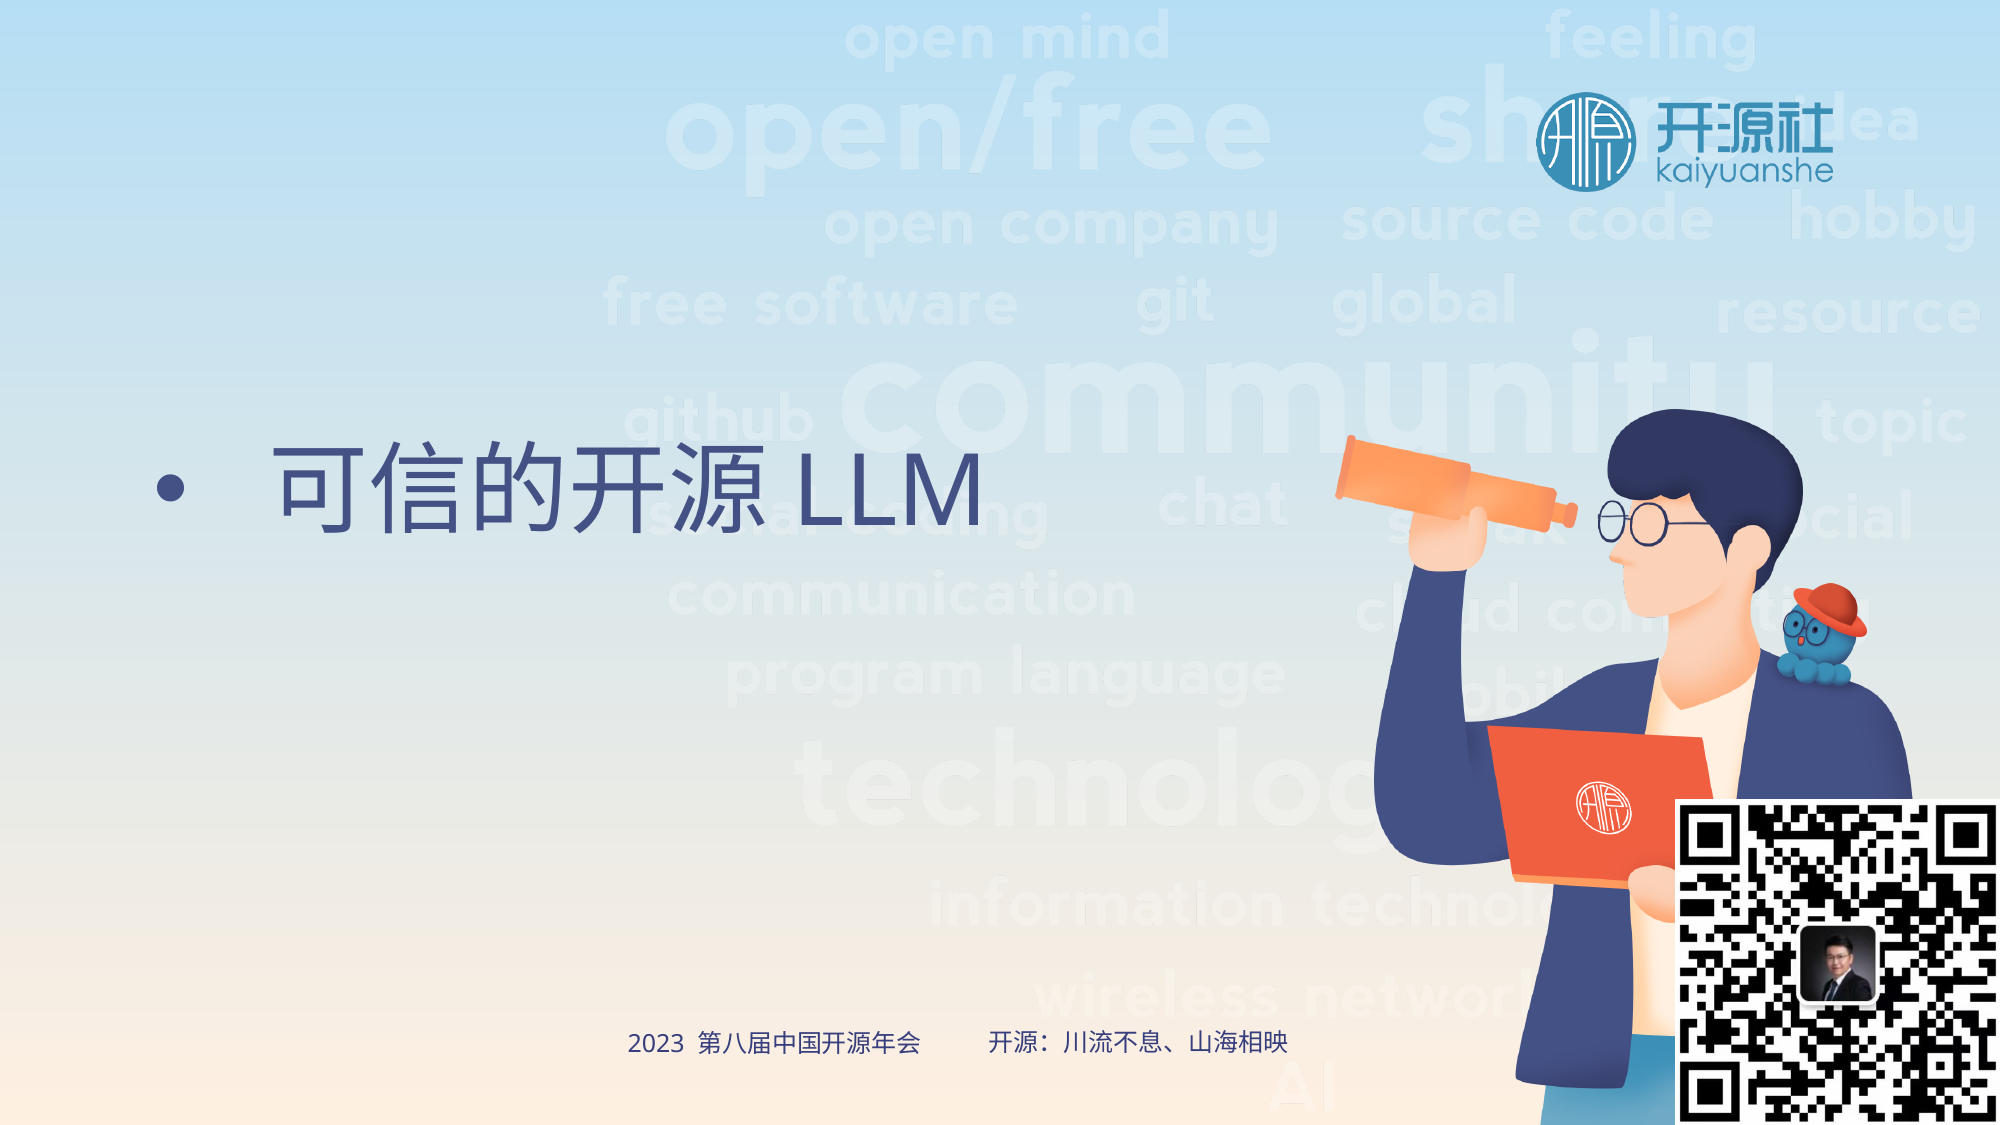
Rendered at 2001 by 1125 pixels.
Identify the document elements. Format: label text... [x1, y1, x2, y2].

text_box 可信的开源LLM [138, 412, 1478, 574]
picture [1536, 92, 1833, 192]
picture [1335, 409, 2000, 1125]
